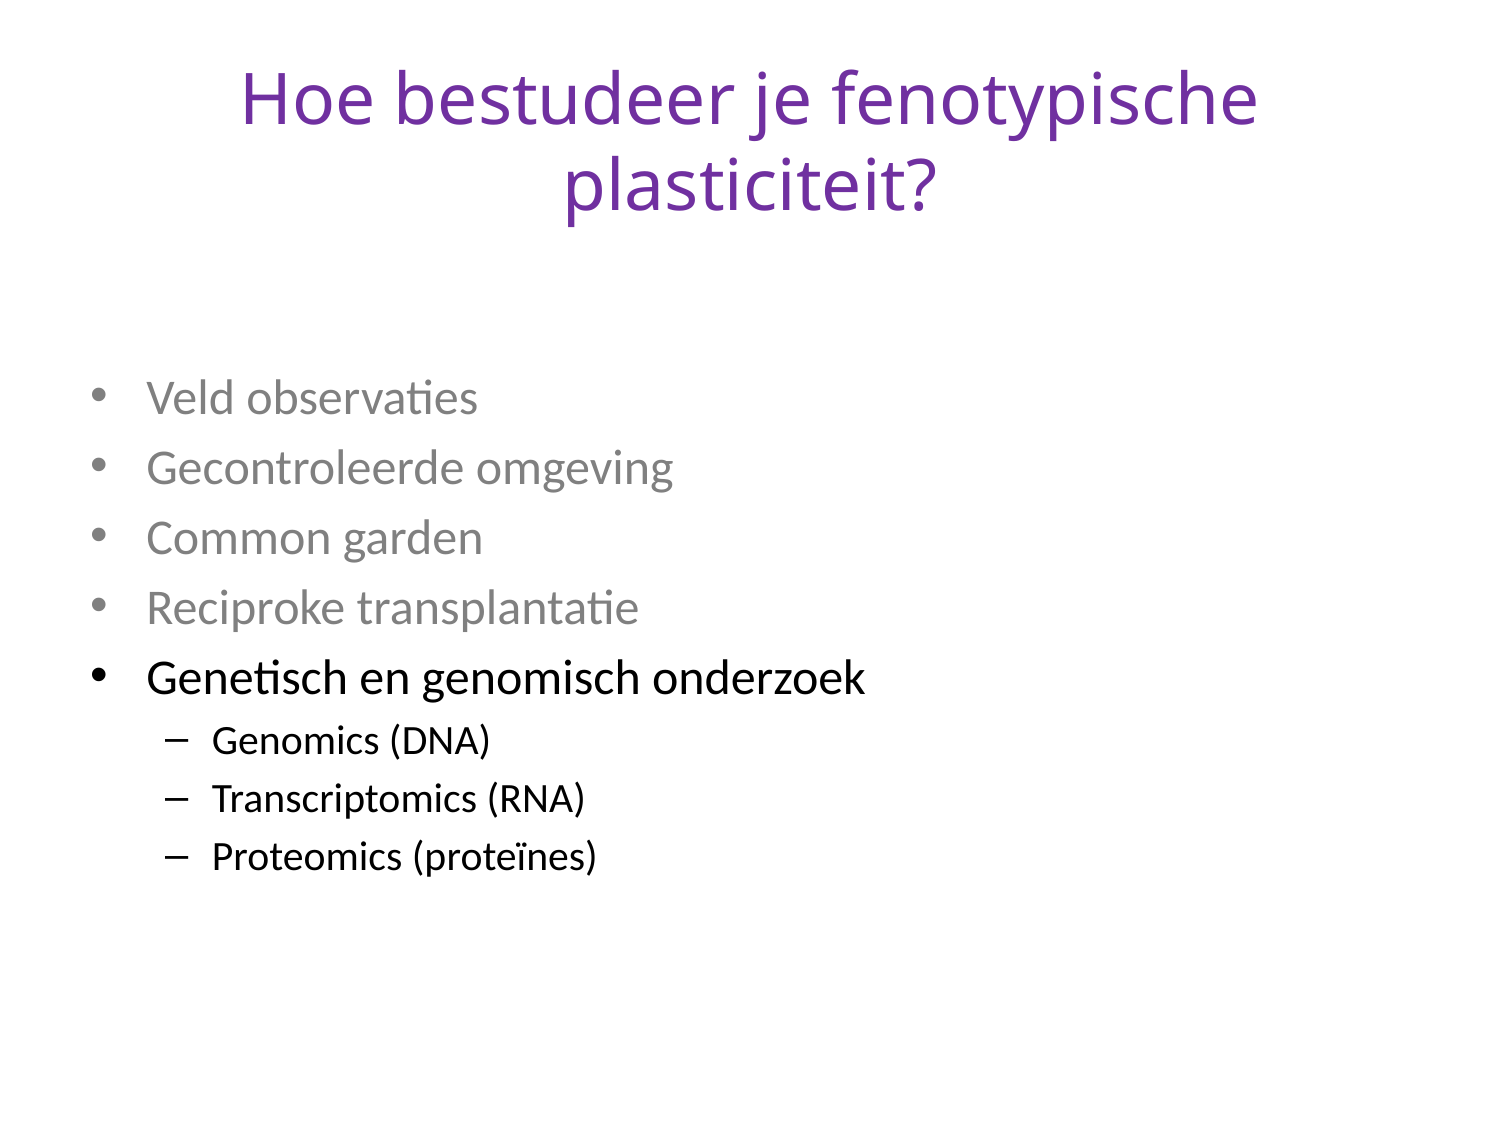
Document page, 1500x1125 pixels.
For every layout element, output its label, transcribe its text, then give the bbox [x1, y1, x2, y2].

list Veld observaties Gecontroleerde omgeving Common garden Reciproke transplantatie Genetisch en genomisch onderzoek Genomics (DNA) Transcriptomics (RNA) Proteomics (proteïnes) [75, 356, 998, 1005]
title Hoe bestudeer je fenotypische plasticiteit? [75, 45, 1425, 233]
